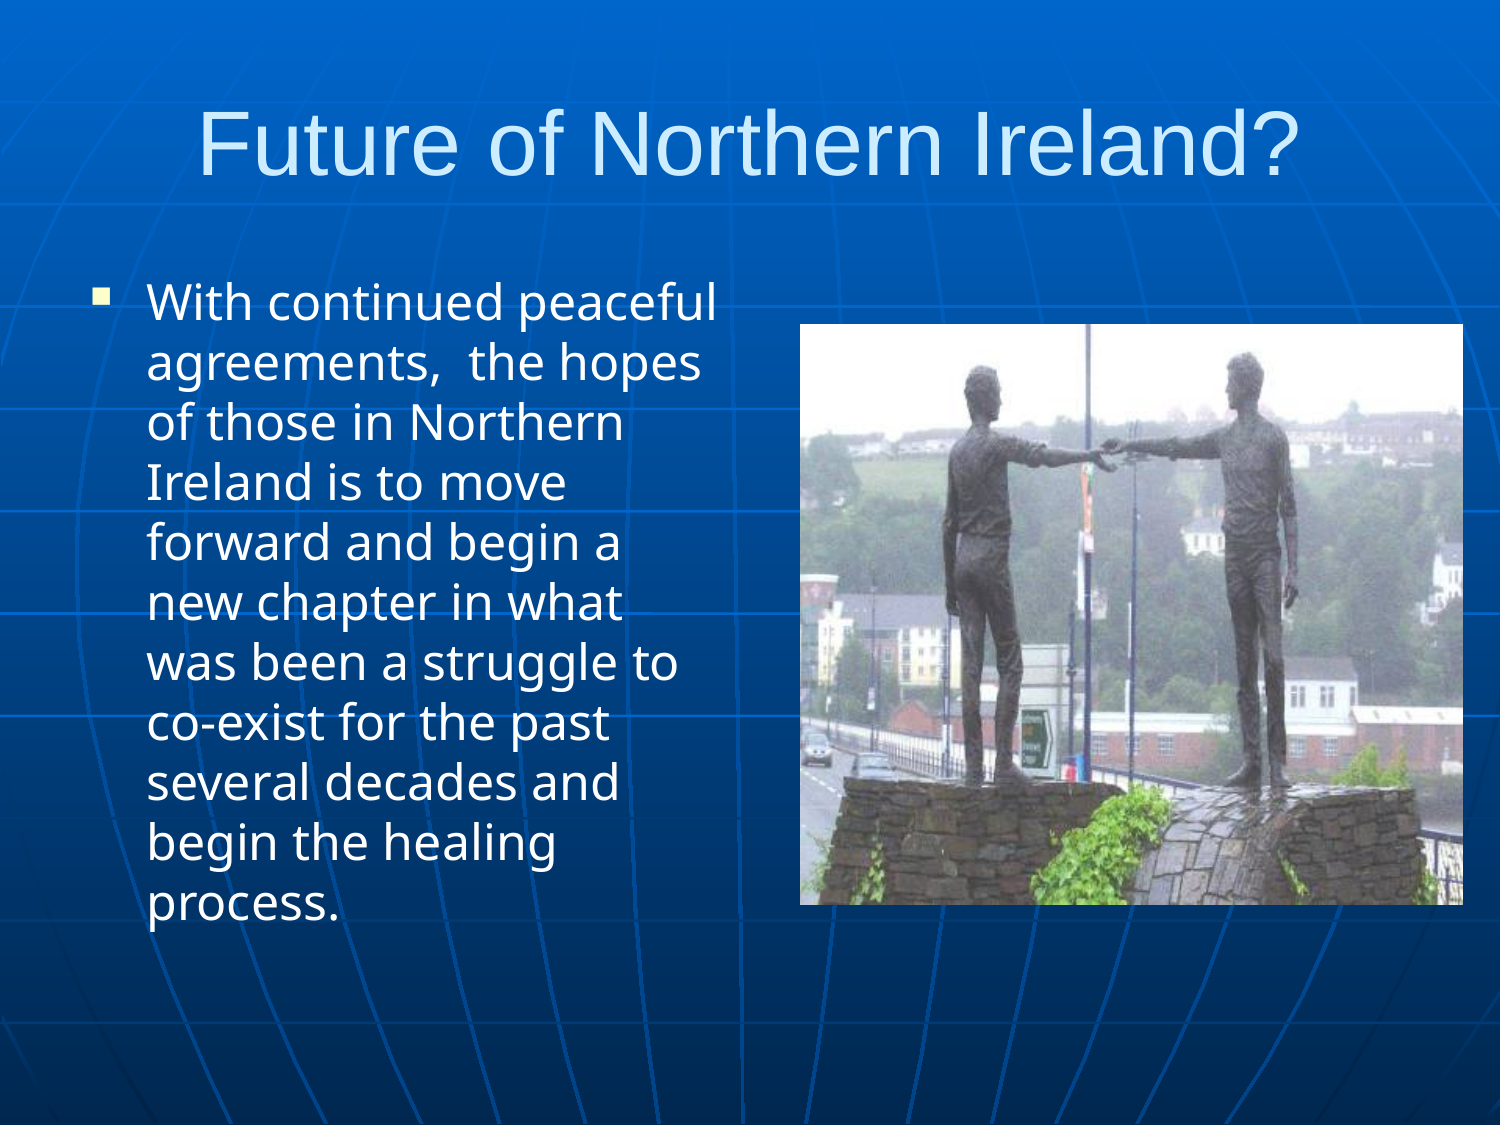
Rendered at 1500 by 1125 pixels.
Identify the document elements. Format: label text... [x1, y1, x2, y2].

list With continued peaceful agreements, the hopes of those in Northern Ireland is to move forward and begin a new chapter in what was been a struggle to co-exist for the past several decades and begin the healing process. [75, 262, 738, 1006]
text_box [799, 324, 1463, 905]
title Future of Northern Ireland? [75, 45, 1425, 233]
